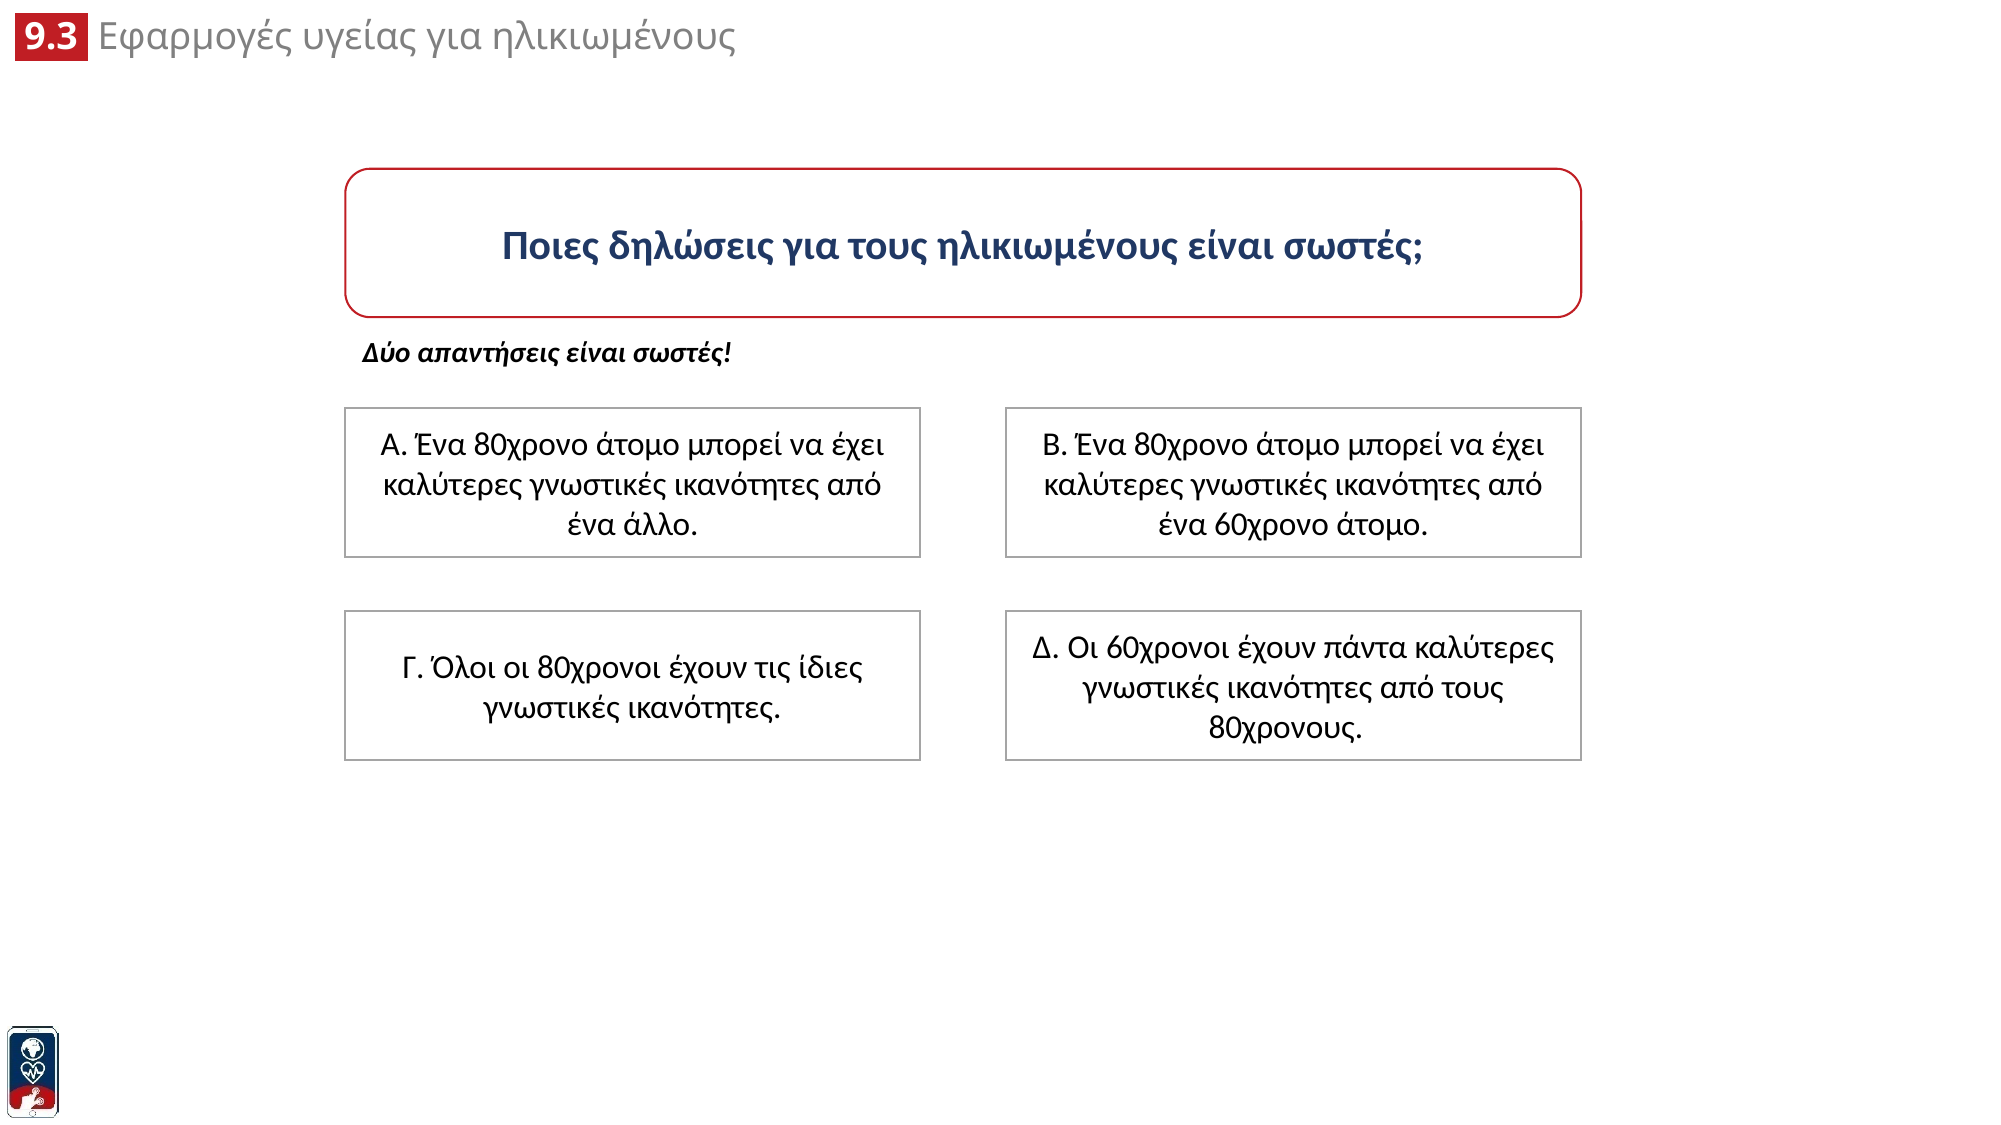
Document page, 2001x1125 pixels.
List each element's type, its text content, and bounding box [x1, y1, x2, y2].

text_box B. Ένα 80χρονο άτομο μπορεί να έχει καλύτερες γνωστικές ικανότητες από ένα 60χρονο άτομο. [1005, 407, 1582, 558]
text_box Ποιες δηλώσεις για τους ηλικιωμένους είναι σωστές; [344, 167, 1583, 319]
text_box A. Ένα 80χρονο άτομο μπορεί να έχει καλύτερες γνωστικές ικανότητες από ένα άλλο. [344, 407, 921, 558]
text_box Δύο απαντήσεις είναι σωστές! [347, 325, 748, 376]
text_box Δ. Οι 60χρονοι έχουν πάντα καλύτερες γνωστικές ικανότητες από τους 80χρονους. [1005, 610, 1582, 761]
picture [7, 1026, 59, 1118]
text_box Γ. Όλοι οι 80χρονοι έχουν τις ίδιες γνωστικές ικανότητες. [344, 610, 921, 761]
